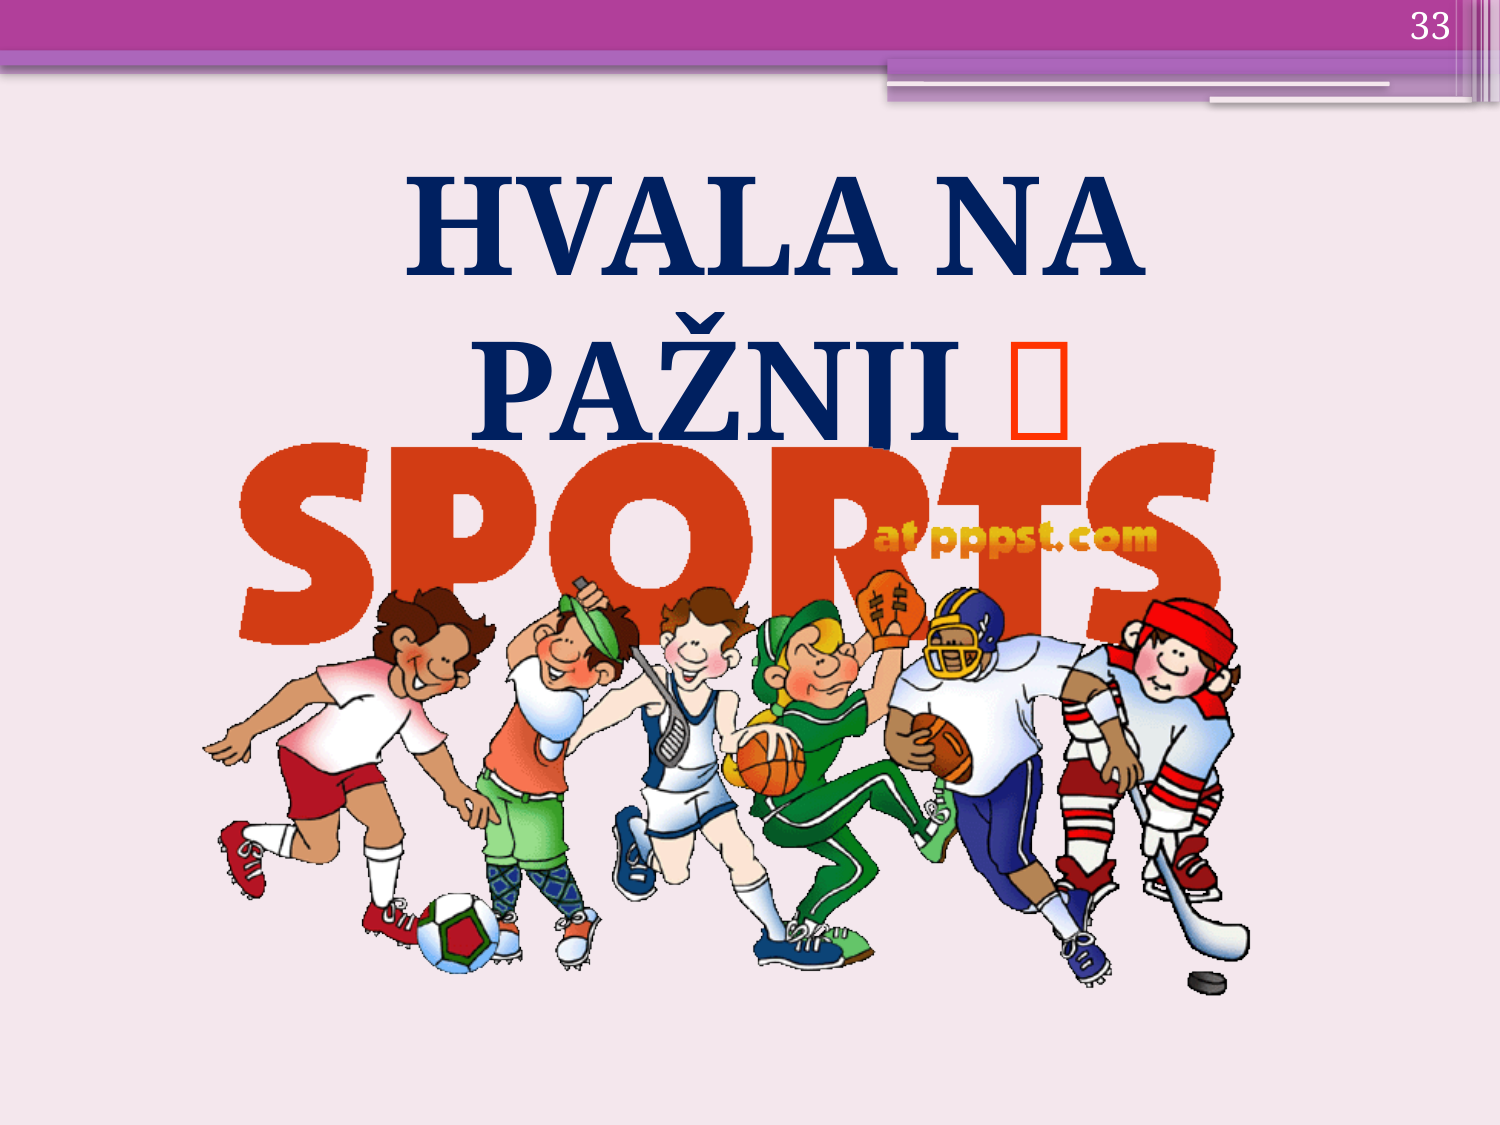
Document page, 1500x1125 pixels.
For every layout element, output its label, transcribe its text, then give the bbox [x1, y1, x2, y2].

text_box HVALA NA PAŽNJI  [125, 130, 1425, 476]
slide_number 33 [1341, 0, 1466, 61]
picture [187, 424, 1276, 1016]
